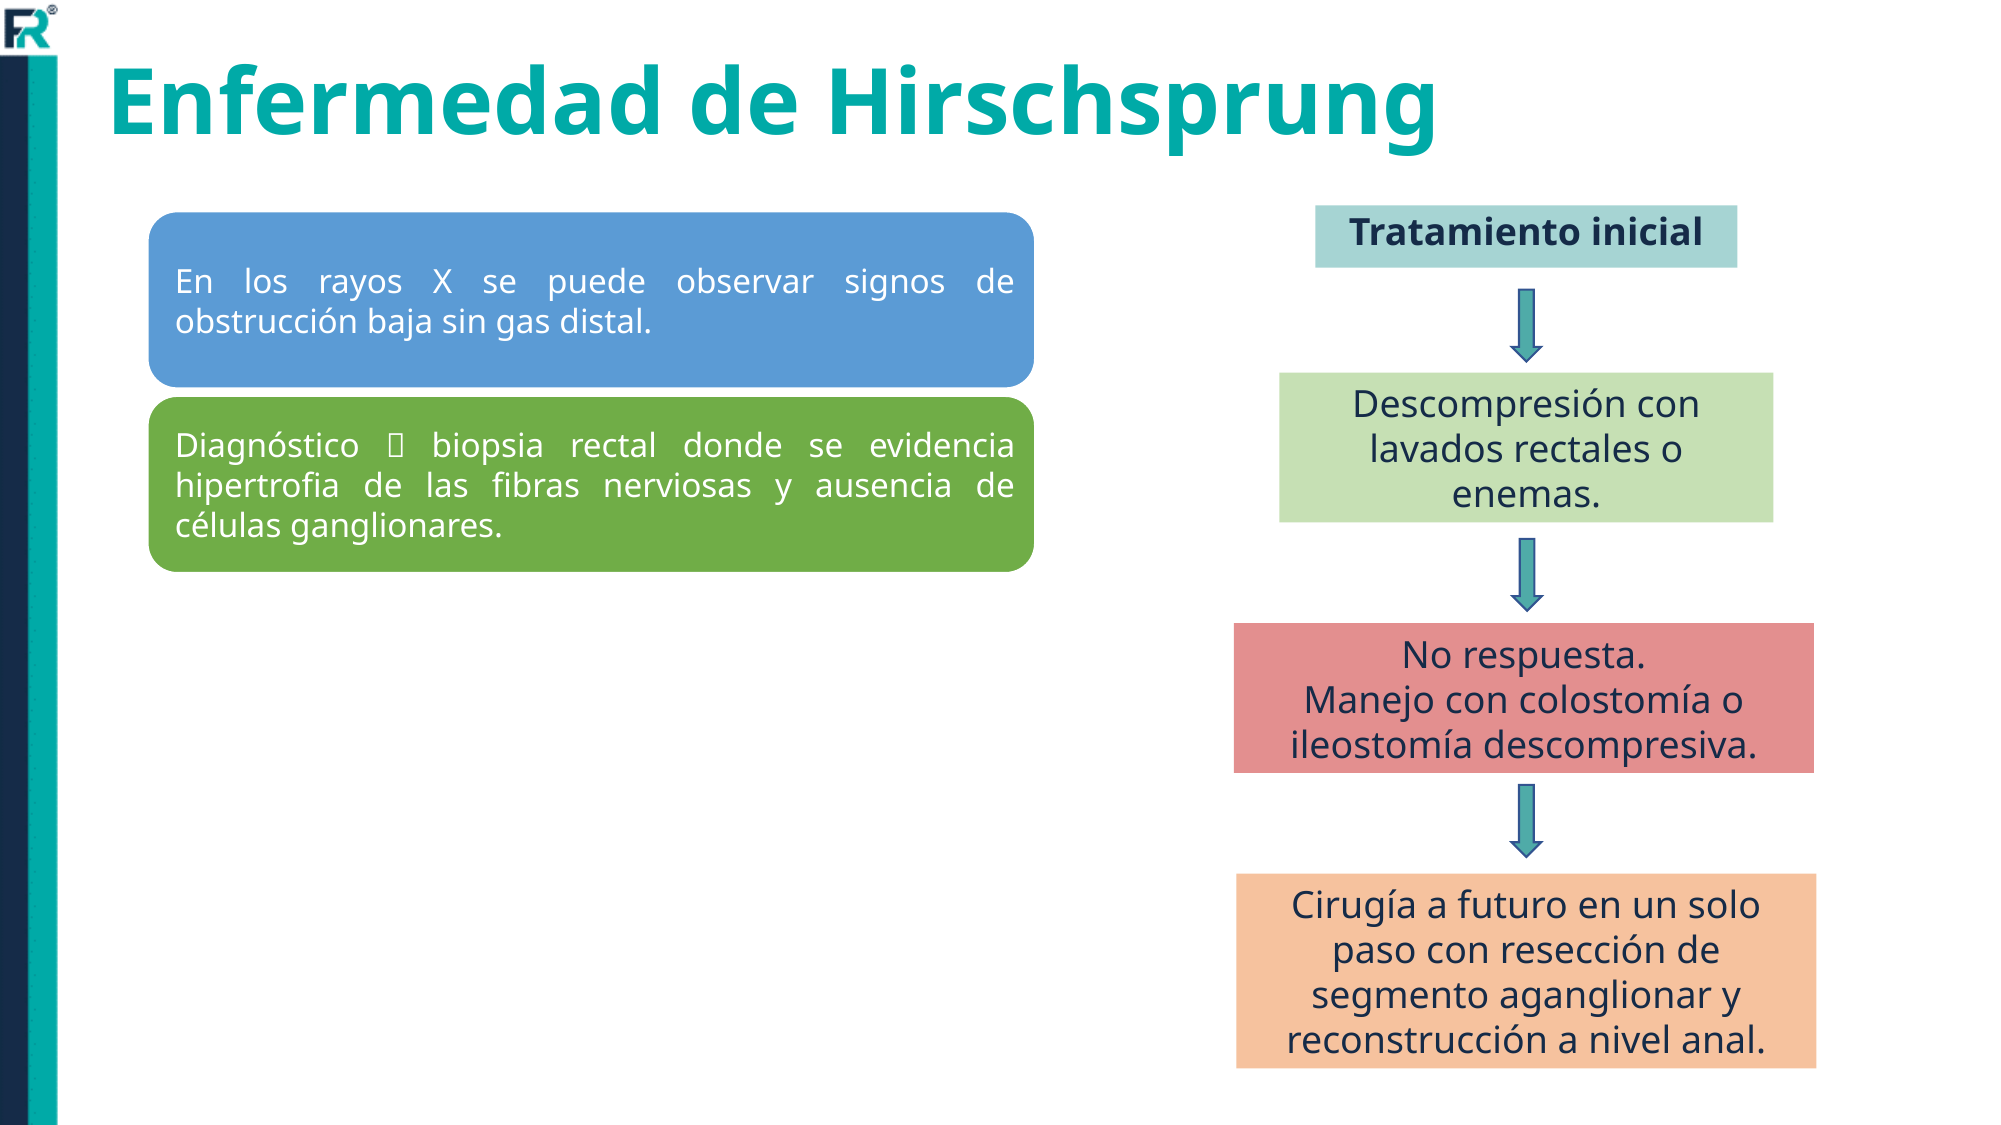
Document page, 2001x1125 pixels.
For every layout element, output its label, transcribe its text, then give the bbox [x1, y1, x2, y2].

text_box [1509, 288, 1544, 364]
text_box Cirugía a futuro en un solo paso con resección de segmento aganglionar y reconstrucción a nivel anal. [1236, 873, 1817, 1069]
title Enfermedad de Hirschsprung [91, 26, 1817, 184]
text_box Descompresión con lavados rectales o enemas. [1279, 372, 1774, 523]
list Tratamiento inicial [1315, 205, 1738, 268]
text_box [1509, 783, 1544, 859]
text_box [1509, 537, 1545, 613]
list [147, 210, 1036, 575]
picture [0, 0, 2001, 1125]
text_box No respuesta. Manejo con colostomía o ileostomía descompresiva. [1233, 623, 1814, 773]
